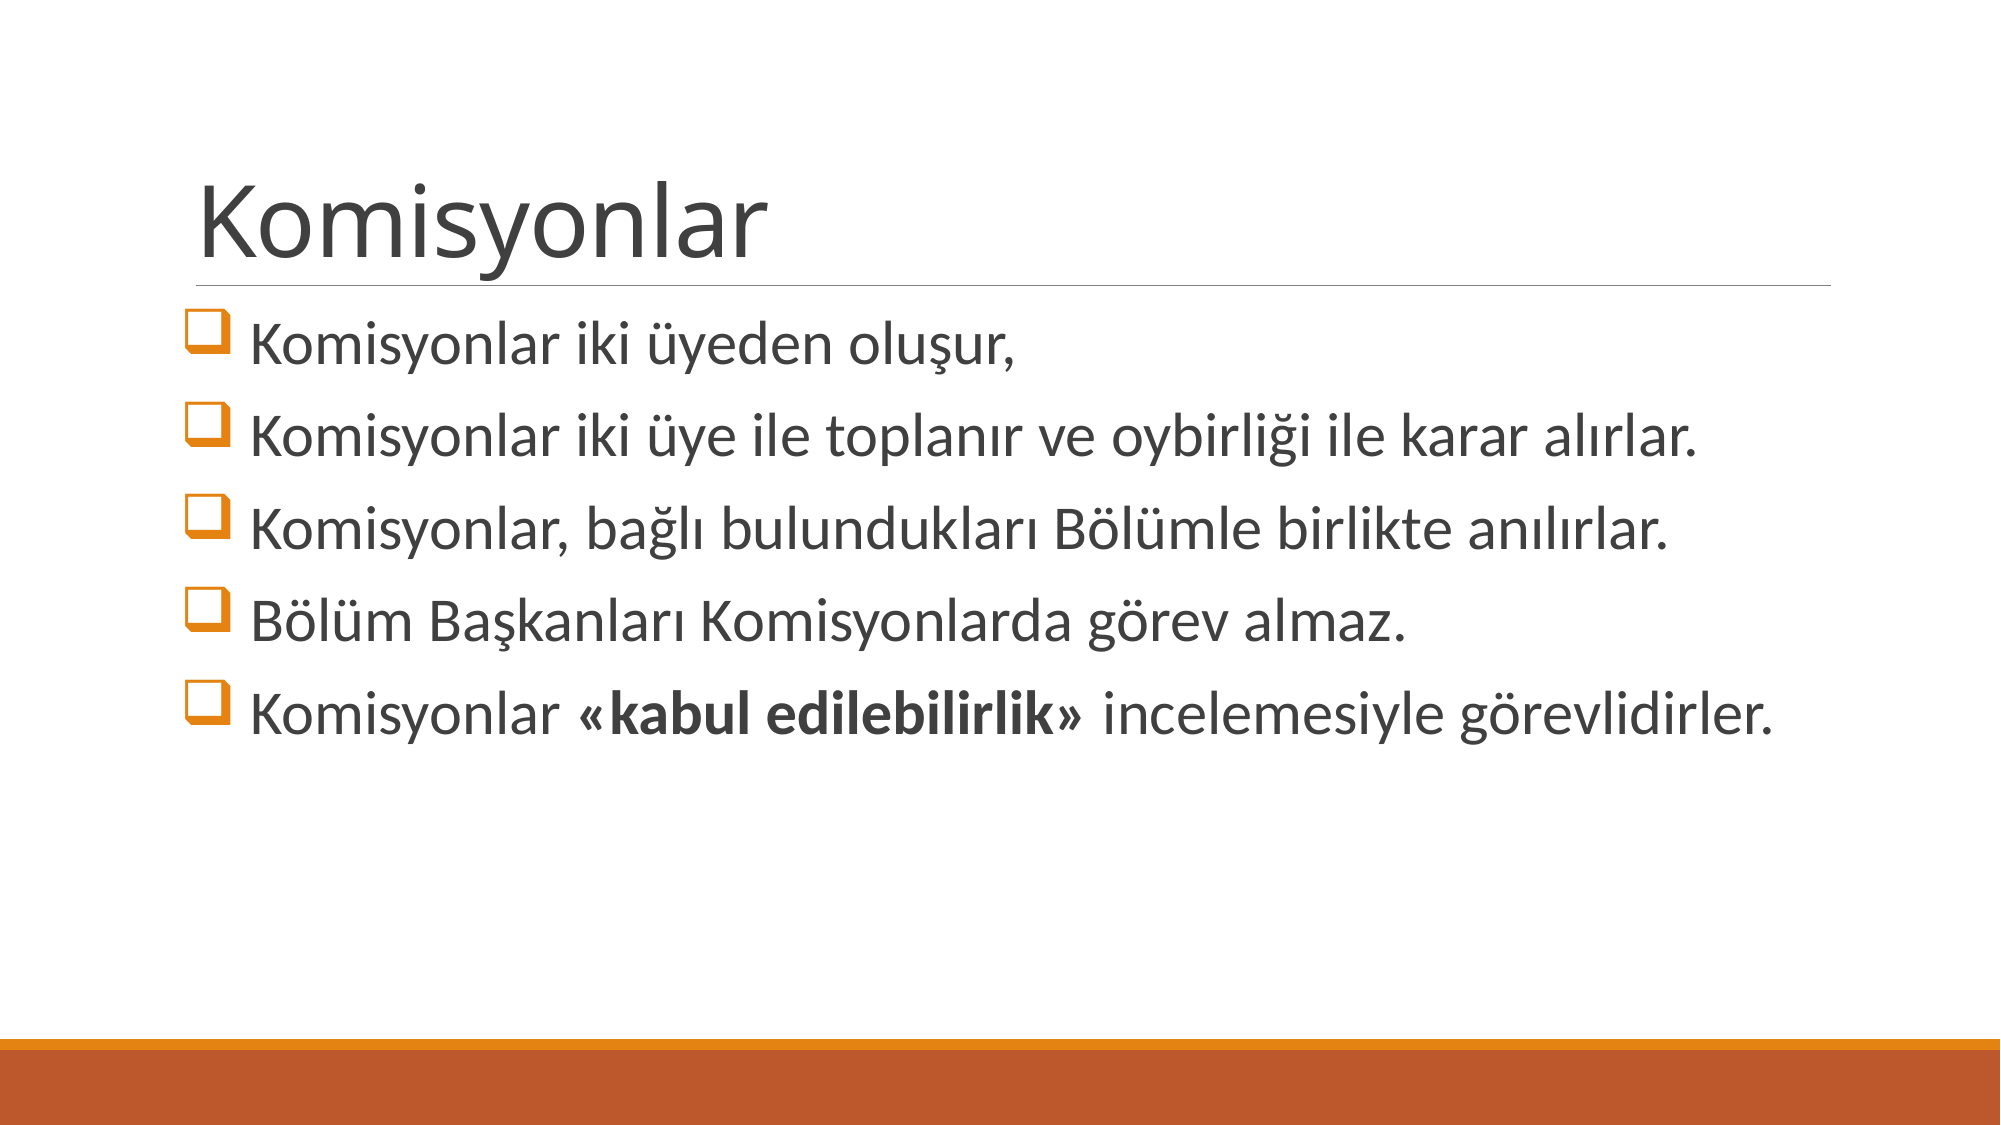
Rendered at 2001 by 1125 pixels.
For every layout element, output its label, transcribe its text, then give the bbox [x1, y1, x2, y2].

title Komisyonlar [180, 47, 1830, 285]
list Komisyonlar iki üyeden oluşur, Komisyonlar iki üye ile toplanır ve oybirliği ile karar alırlar. Komisyonlar, bağlı bulundukları Bölümle birlikte anılırlar. Bölüm Başkanları Komisyonlarda görev almaz. Komisyonlar «kabul edilebilirlik» incelemesiyle görevlidirler. [180, 302, 1830, 963]
